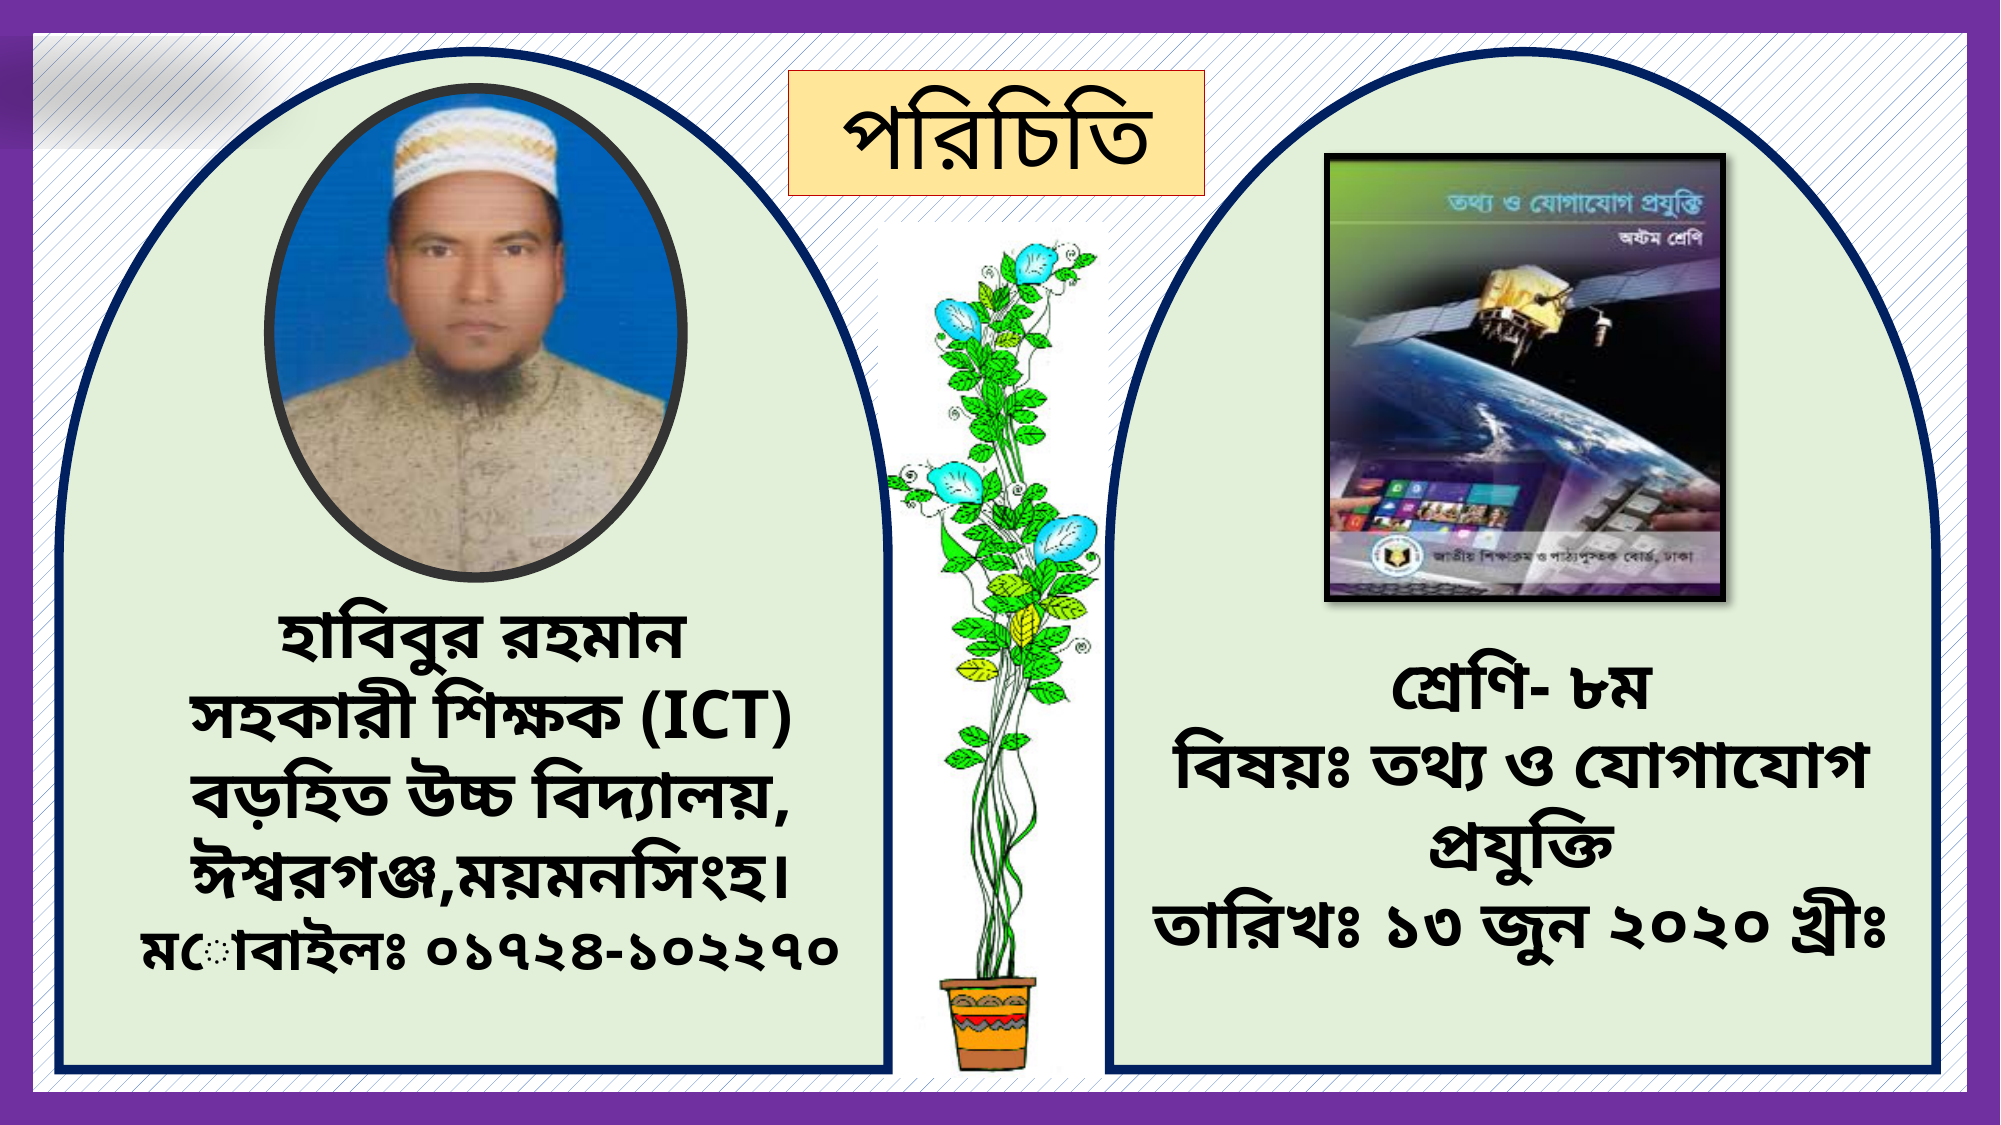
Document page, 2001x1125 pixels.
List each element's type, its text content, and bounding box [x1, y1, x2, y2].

text_box হাবিবুর রহমান সহকারী শিক্ষক (ICT) বড়হিত উচ্চ বিদ্যালয়, ঈশ্বরগঞ্জ,ময়মনসিংহ। মোবাইলঃ ০১৭২৪-১০২২৭০ [101, 584, 877, 1060]
text_box [57, 120, 877, 1071]
picture [877, 222, 1109, 1078]
picture [269, 88, 683, 578]
text_box পরিচিতি [788, 70, 1205, 196]
text_box [317, 50, 630, 88]
picture [1329, 158, 1721, 597]
text_box শ্রেণি- ৮ম বিষয়ঃ তথ্য ও যোগাযোগ প্রযুক্তি তারিখঃ ১৩ জুন ২০২০ খ্রীঃ [1118, 635, 1925, 970]
text_box [1109, 50, 1938, 1071]
text_box [0, 0, 2000, 1125]
